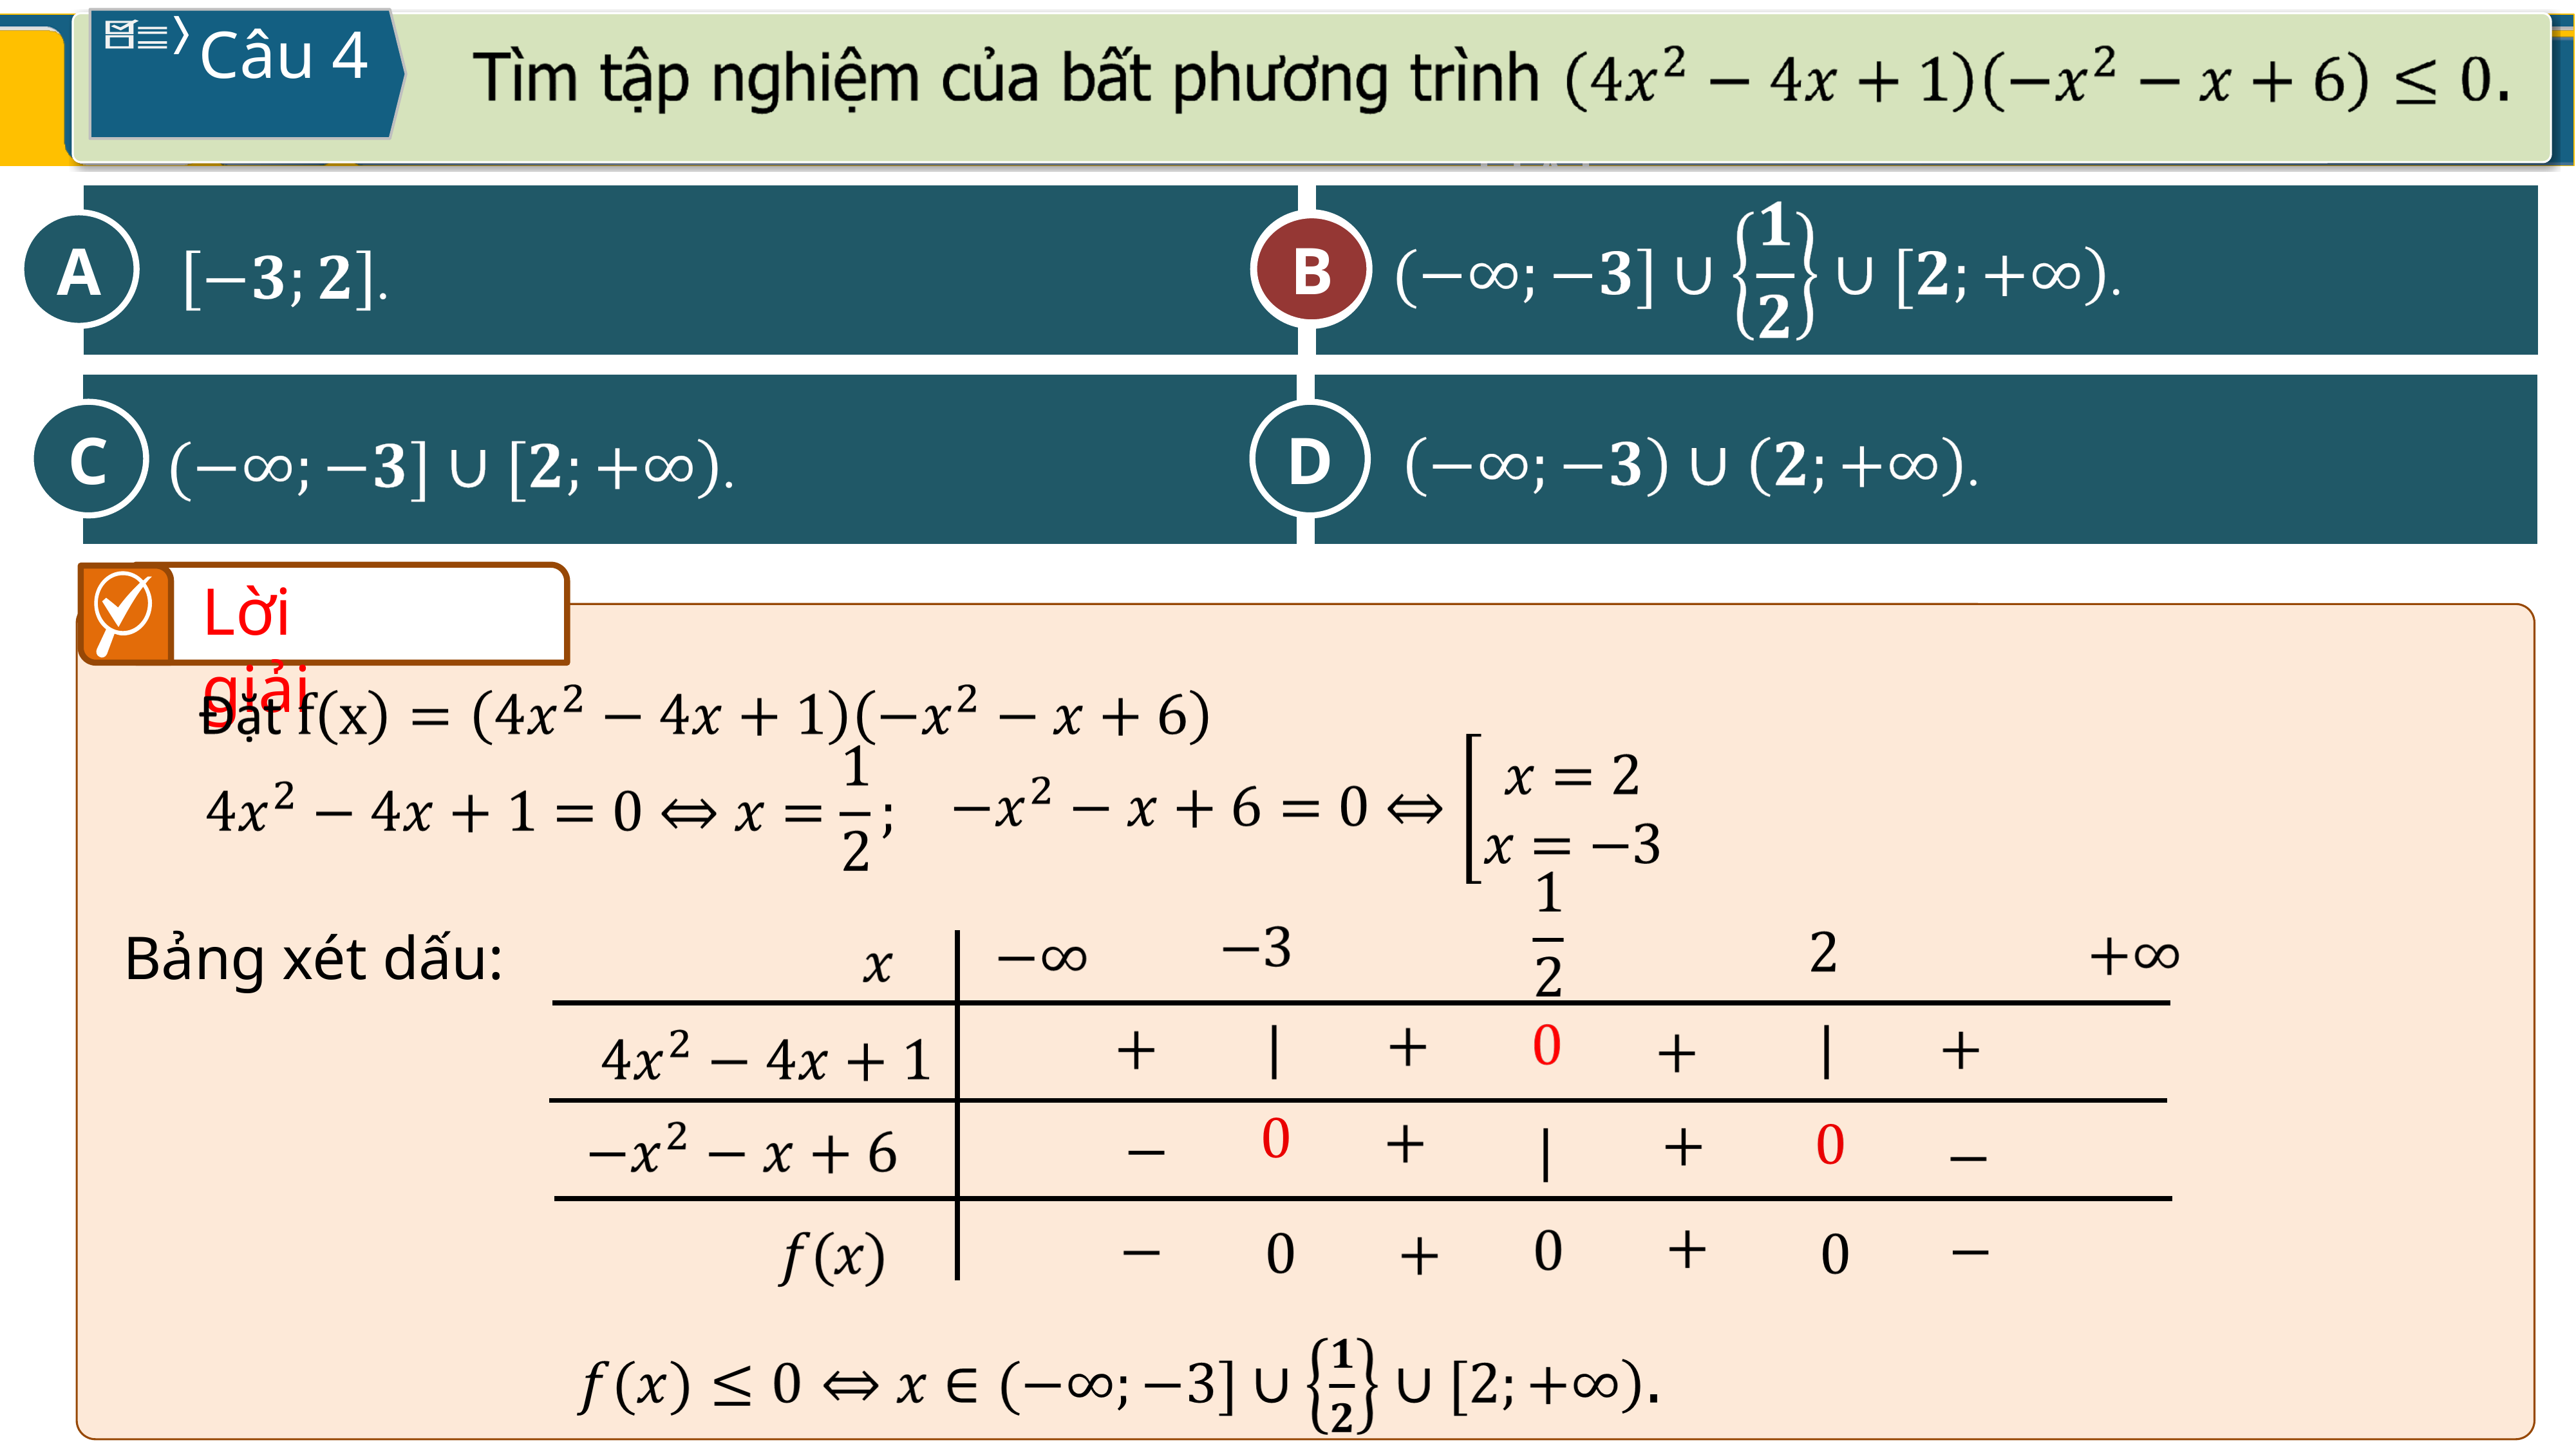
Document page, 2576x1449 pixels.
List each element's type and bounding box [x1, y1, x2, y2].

text_box [72, 9, 2576, 163]
picture [0, 15, 1481, 165]
text_box [30, 373, 2550, 545]
text_box [21, 184, 2539, 356]
text_box [76, 564, 2535, 1439]
picture [1589, 163, 2573, 165]
